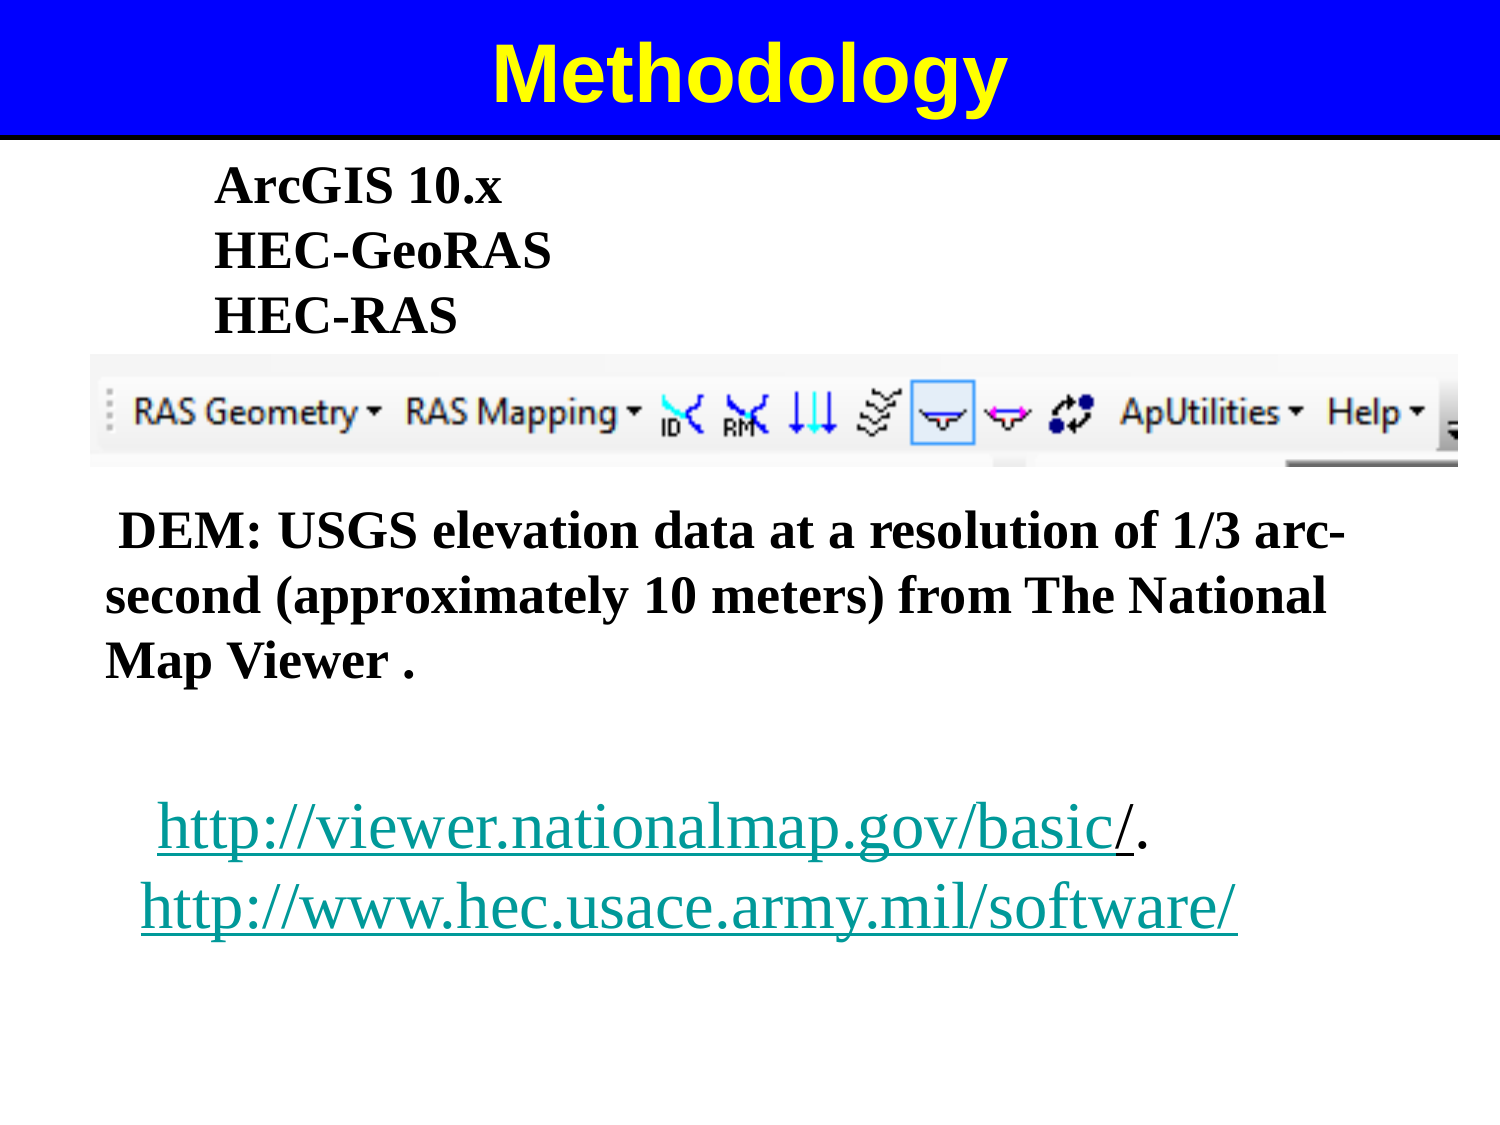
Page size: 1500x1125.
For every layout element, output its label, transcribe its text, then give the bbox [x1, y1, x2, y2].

text_box DEM: USGS elevation data at a resolution of 1/3 arc-second (approximately 10 meters) from The National Map Viewer . [90, 487, 1366, 698]
text_box ArcGIS 10.x HEC-GeoRAS HEC-RAS [199, 146, 1113, 352]
title Methodology [0, 0, 1500, 135]
text_box http://viewer.nationalmap.gov/basic/. http://www.hec.usace.army.mil/software/ [125, 774, 1374, 1110]
picture [90, 353, 1459, 467]
